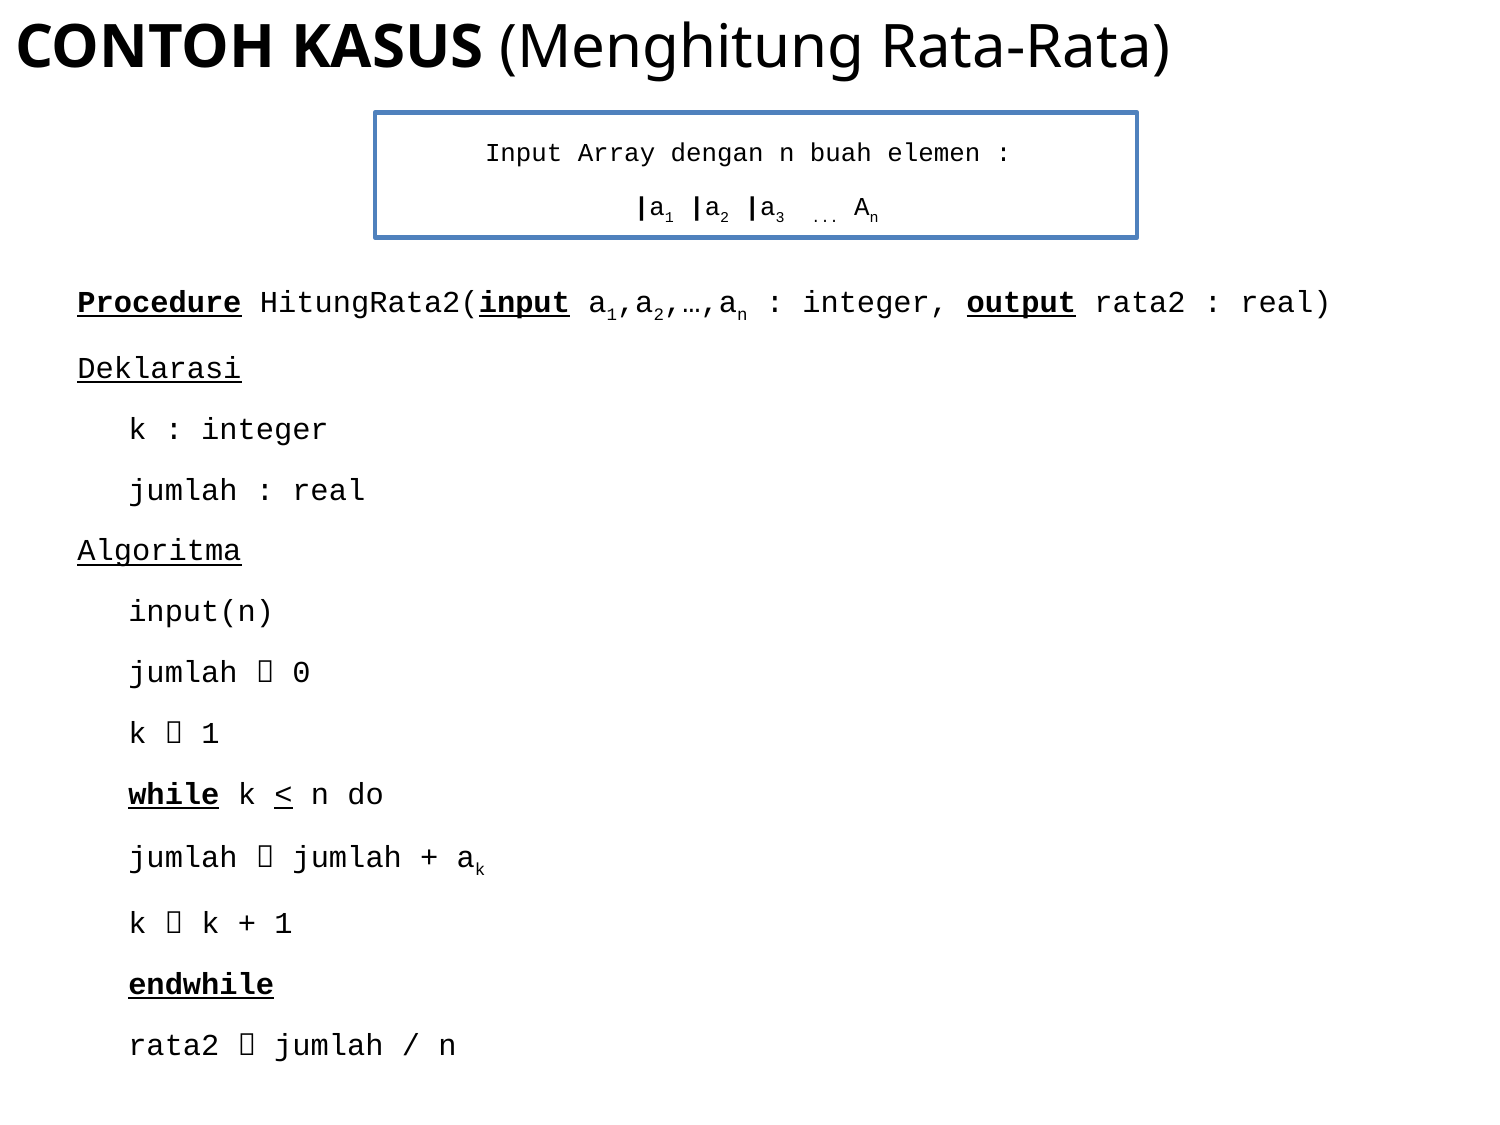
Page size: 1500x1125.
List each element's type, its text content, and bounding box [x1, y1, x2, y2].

list Input Array dengan n buah elemen : |a1 |a2 |a3 ... An Procedure HitungRata2(input a1,a2,…,an : integer, output rata2 : real) Deklarasi k : integer jumlah : real Algoritma input(n) jumlah  0 k  1 while k < n do jumlah  jumlah + ak k  k + 1 endwhile rata2  jumlah / n [62, 112, 1450, 1088]
text_box [373, 110, 1139, 240]
title CONTOH KASUS (Menghitung Rata-Rata) [0, 0, 1500, 88]
